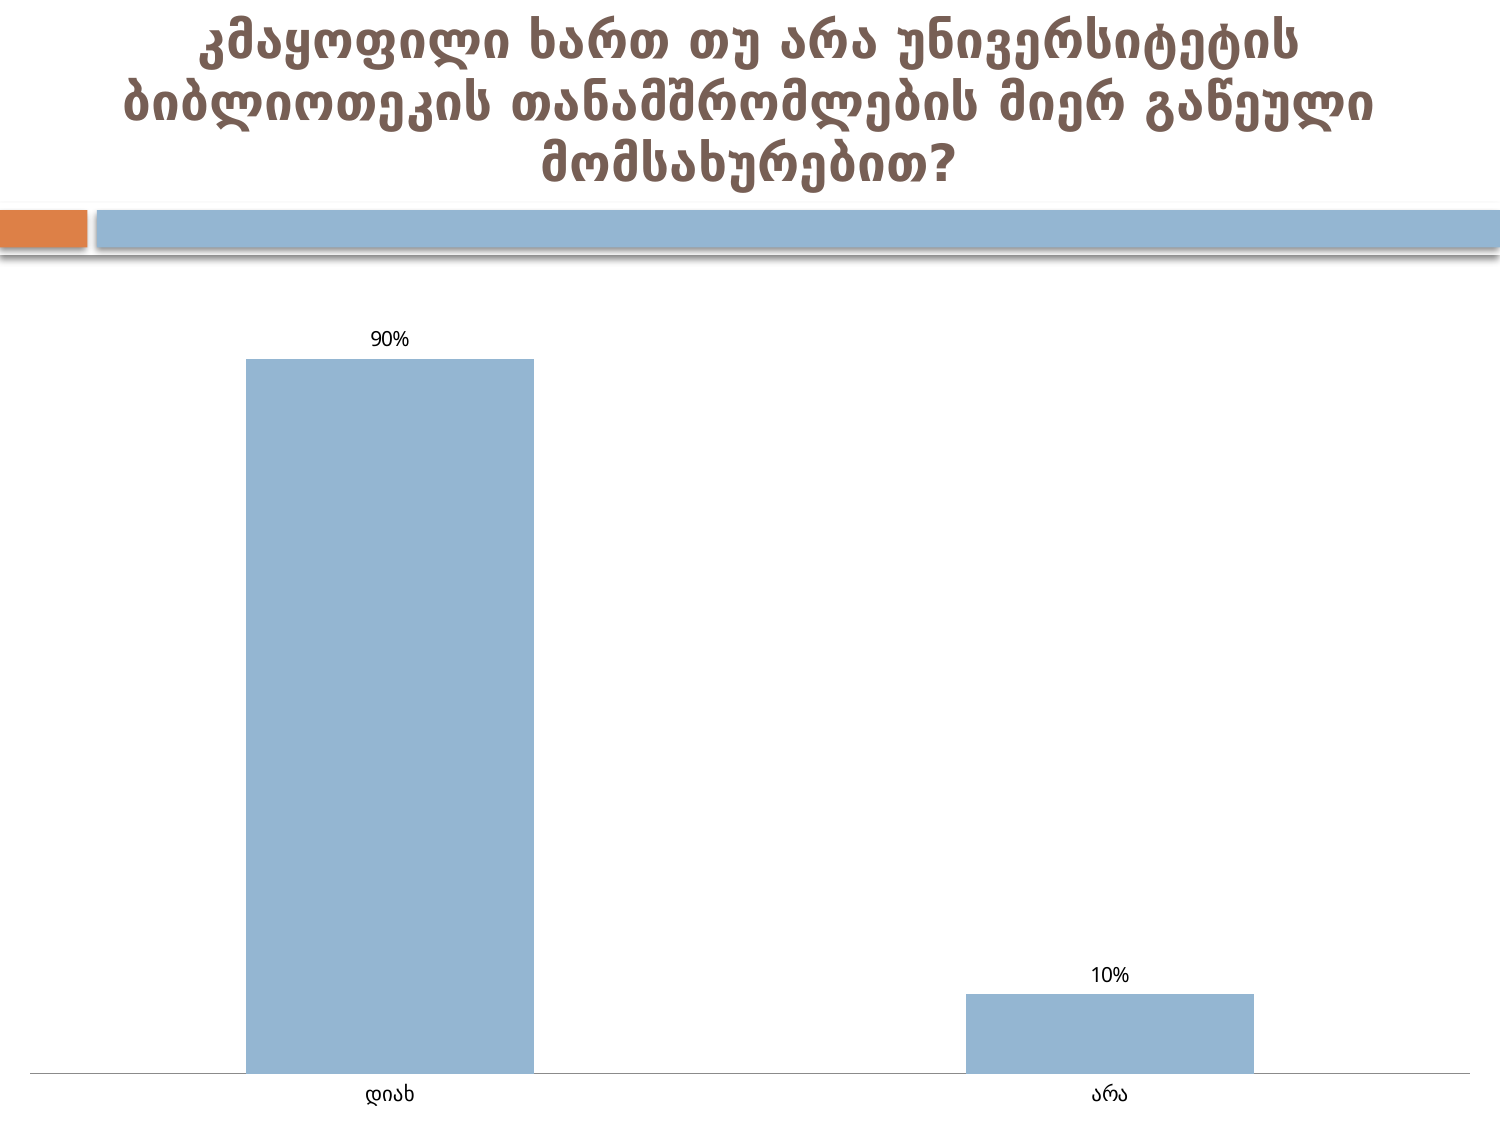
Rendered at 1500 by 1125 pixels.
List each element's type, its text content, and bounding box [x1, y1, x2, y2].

chart [0, 262, 1500, 1125]
title კმაყოფილი ხართ თუ არა უნივერსიტეტის ბიბლიოთეკის თანამშრომლების მიერ გაწეული მომსახურებით? [0, 0, 1500, 200]
